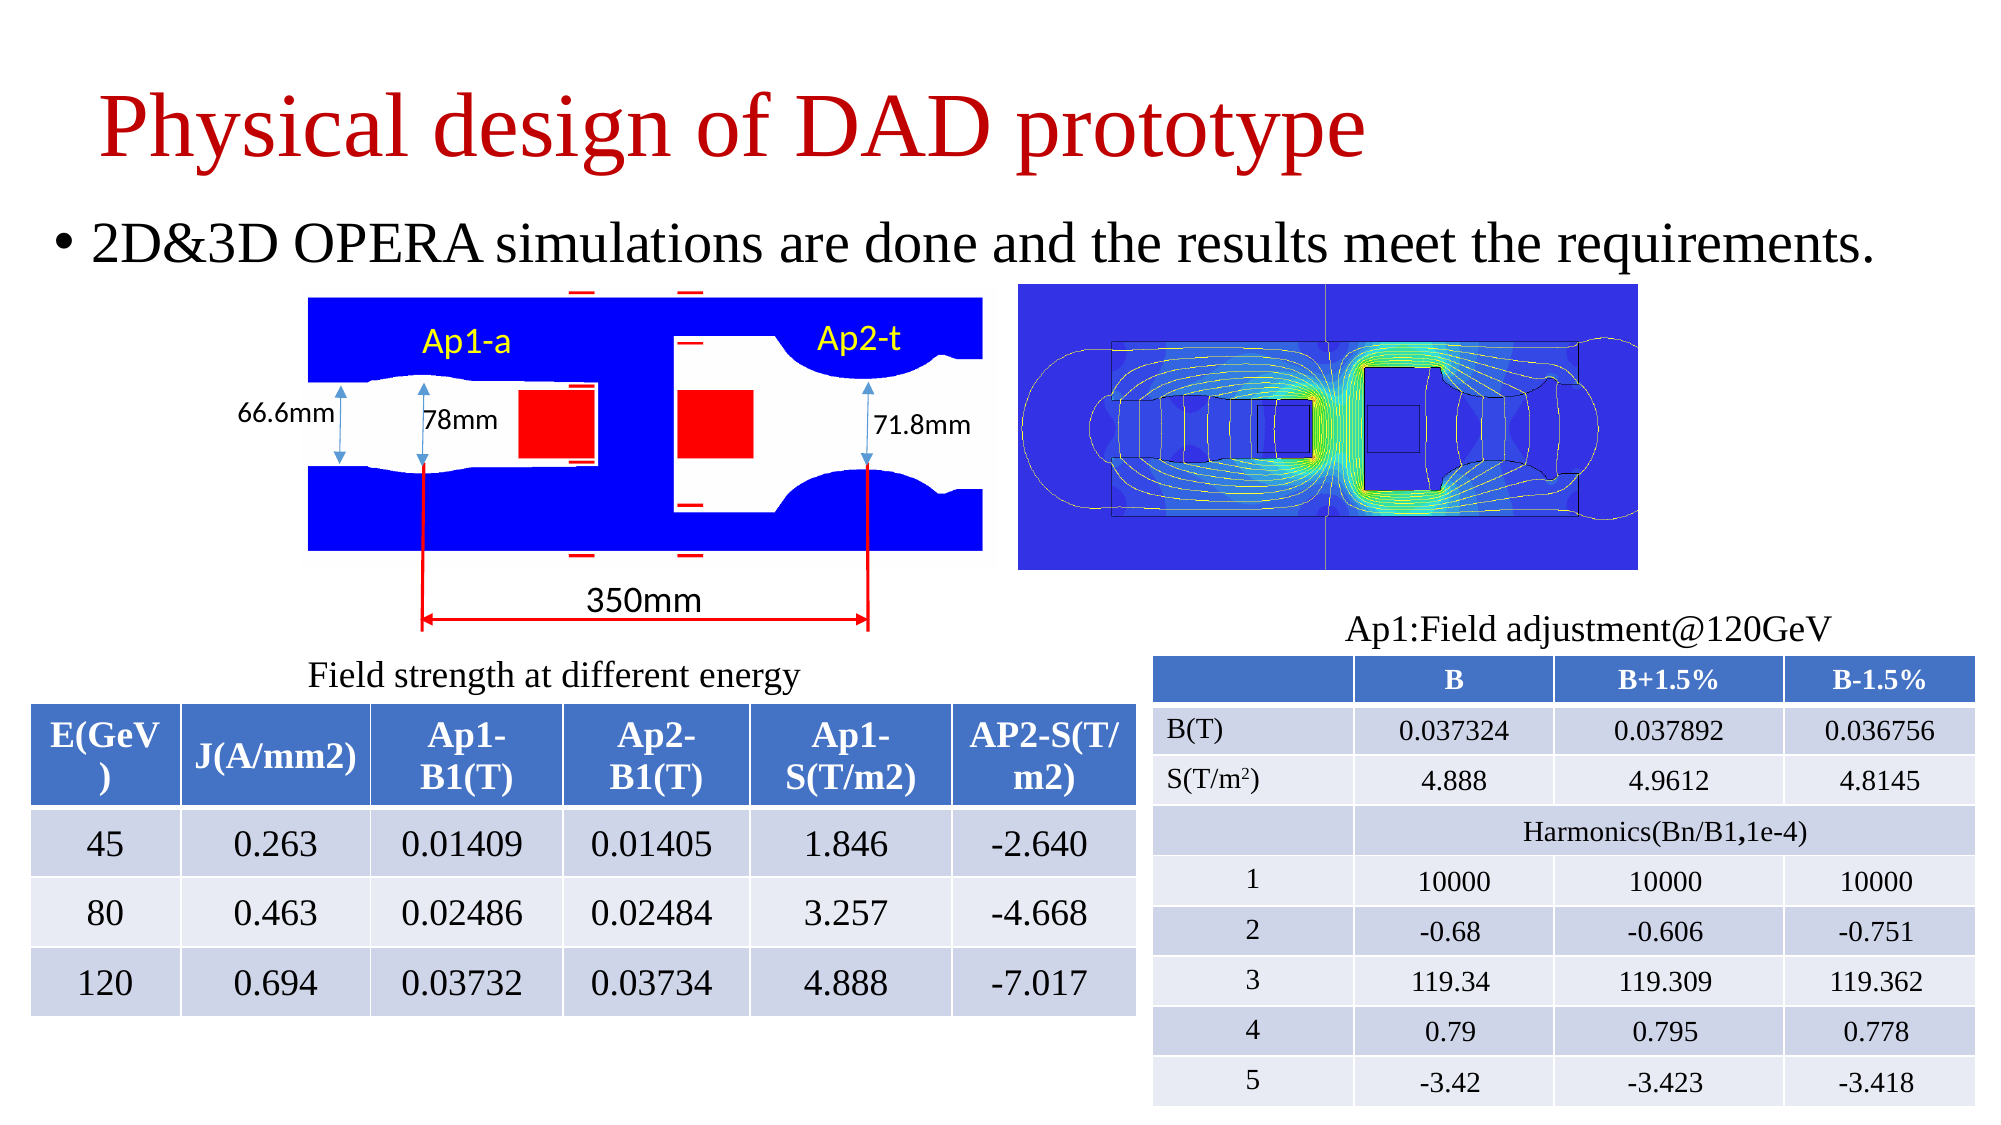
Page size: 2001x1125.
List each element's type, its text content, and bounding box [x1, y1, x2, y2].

table_cell 0.01409 [371, 810, 562, 876]
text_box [221, 284, 1638, 632]
table_header B [1355, 656, 1553, 702]
table_cell 1.846 [751, 810, 951, 876]
table_cell S(T/m2) [1153, 756, 1353, 804]
table_cell 45 [31, 810, 180, 876]
table_cell 119.309 [1555, 957, 1783, 1005]
table_header E(GeV) [31, 704, 180, 805]
table_cell 10000 [1355, 856, 1553, 905]
list 2D&3D OPERA simulations are done and the results meet the requirements. [39, 205, 1957, 1072]
table_cell [1153, 806, 1353, 855]
table_cell 0.037892 [1555, 708, 1783, 754]
table_cell 0.01405 [564, 810, 749, 876]
table_cell 0.79 [1355, 1007, 1553, 1055]
table_cell B(T) [1153, 708, 1353, 754]
text_box Ap1:Field adjustment@120GeV [1330, 596, 1849, 656]
table_header Ap2- B1(T) [564, 704, 749, 805]
table_cell 0.694 [182, 948, 370, 1016]
table_cell -0.68 [1355, 907, 1553, 955]
table_header B-1.5% [1785, 656, 1975, 702]
table_cell Harmonics(Bn/B1,1e-4) [1355, 806, 1975, 855]
table_cell 0.778 [1785, 1007, 1975, 1055]
table_cell 4.8145 [1785, 756, 1975, 804]
table_cell 4 [1153, 1007, 1353, 1055]
table_cell 3.257 [751, 878, 951, 946]
table_cell -2.640 [953, 810, 1136, 876]
table_cell 4.888 [751, 948, 951, 1016]
table_cell 0.463 [182, 878, 370, 946]
table_cell -0.606 [1555, 907, 1783, 955]
table_cell 80 [31, 878, 180, 946]
table_cell 0.795 [1555, 1007, 1783, 1055]
table_cell 10000 [1785, 856, 1975, 905]
table_cell -7.017 [953, 948, 1136, 1016]
text_box Field strength at different energy [292, 642, 817, 702]
table_cell 1 [1153, 856, 1353, 905]
table_cell -3.423 [1555, 1057, 1783, 1106]
table_cell 119.362 [1785, 957, 1975, 1005]
table_header J(A/mm2) [182, 704, 370, 805]
table_cell 0.02484 [564, 878, 749, 946]
table_header Ap1- B1(T) [371, 704, 562, 805]
table_cell -3.418 [1785, 1057, 1975, 1106]
table_cell 0.263 [182, 810, 370, 876]
title Physical design of DAD prototype [83, 59, 1898, 194]
table_cell 0.03734 [564, 948, 749, 1016]
table_header Ap1- S(T/m2) [751, 704, 951, 805]
table_header [1153, 656, 1353, 702]
table_cell -3.42 [1355, 1057, 1553, 1106]
table_cell 5 [1153, 1057, 1353, 1106]
table_cell 0.037324 [1355, 708, 1553, 754]
table_cell -0.751 [1785, 907, 1975, 955]
table_cell 0.03732 [371, 948, 562, 1016]
table_cell 120 [31, 948, 180, 1016]
table_cell 3 [1153, 957, 1353, 1005]
table_cell 2 [1153, 907, 1353, 955]
table_cell 0.036756 [1785, 708, 1975, 754]
table_cell 119.34 [1355, 957, 1553, 1005]
table_header B+1.5% [1555, 656, 1783, 702]
table_cell 0.02486 [371, 878, 562, 946]
table_cell 10000 [1555, 856, 1783, 905]
table_cell 4.888 [1355, 756, 1553, 804]
table_cell 4.9612 [1555, 756, 1783, 804]
table_header AP2-S(T/m2) [953, 704, 1136, 805]
table_cell -4.668 [953, 878, 1136, 946]
